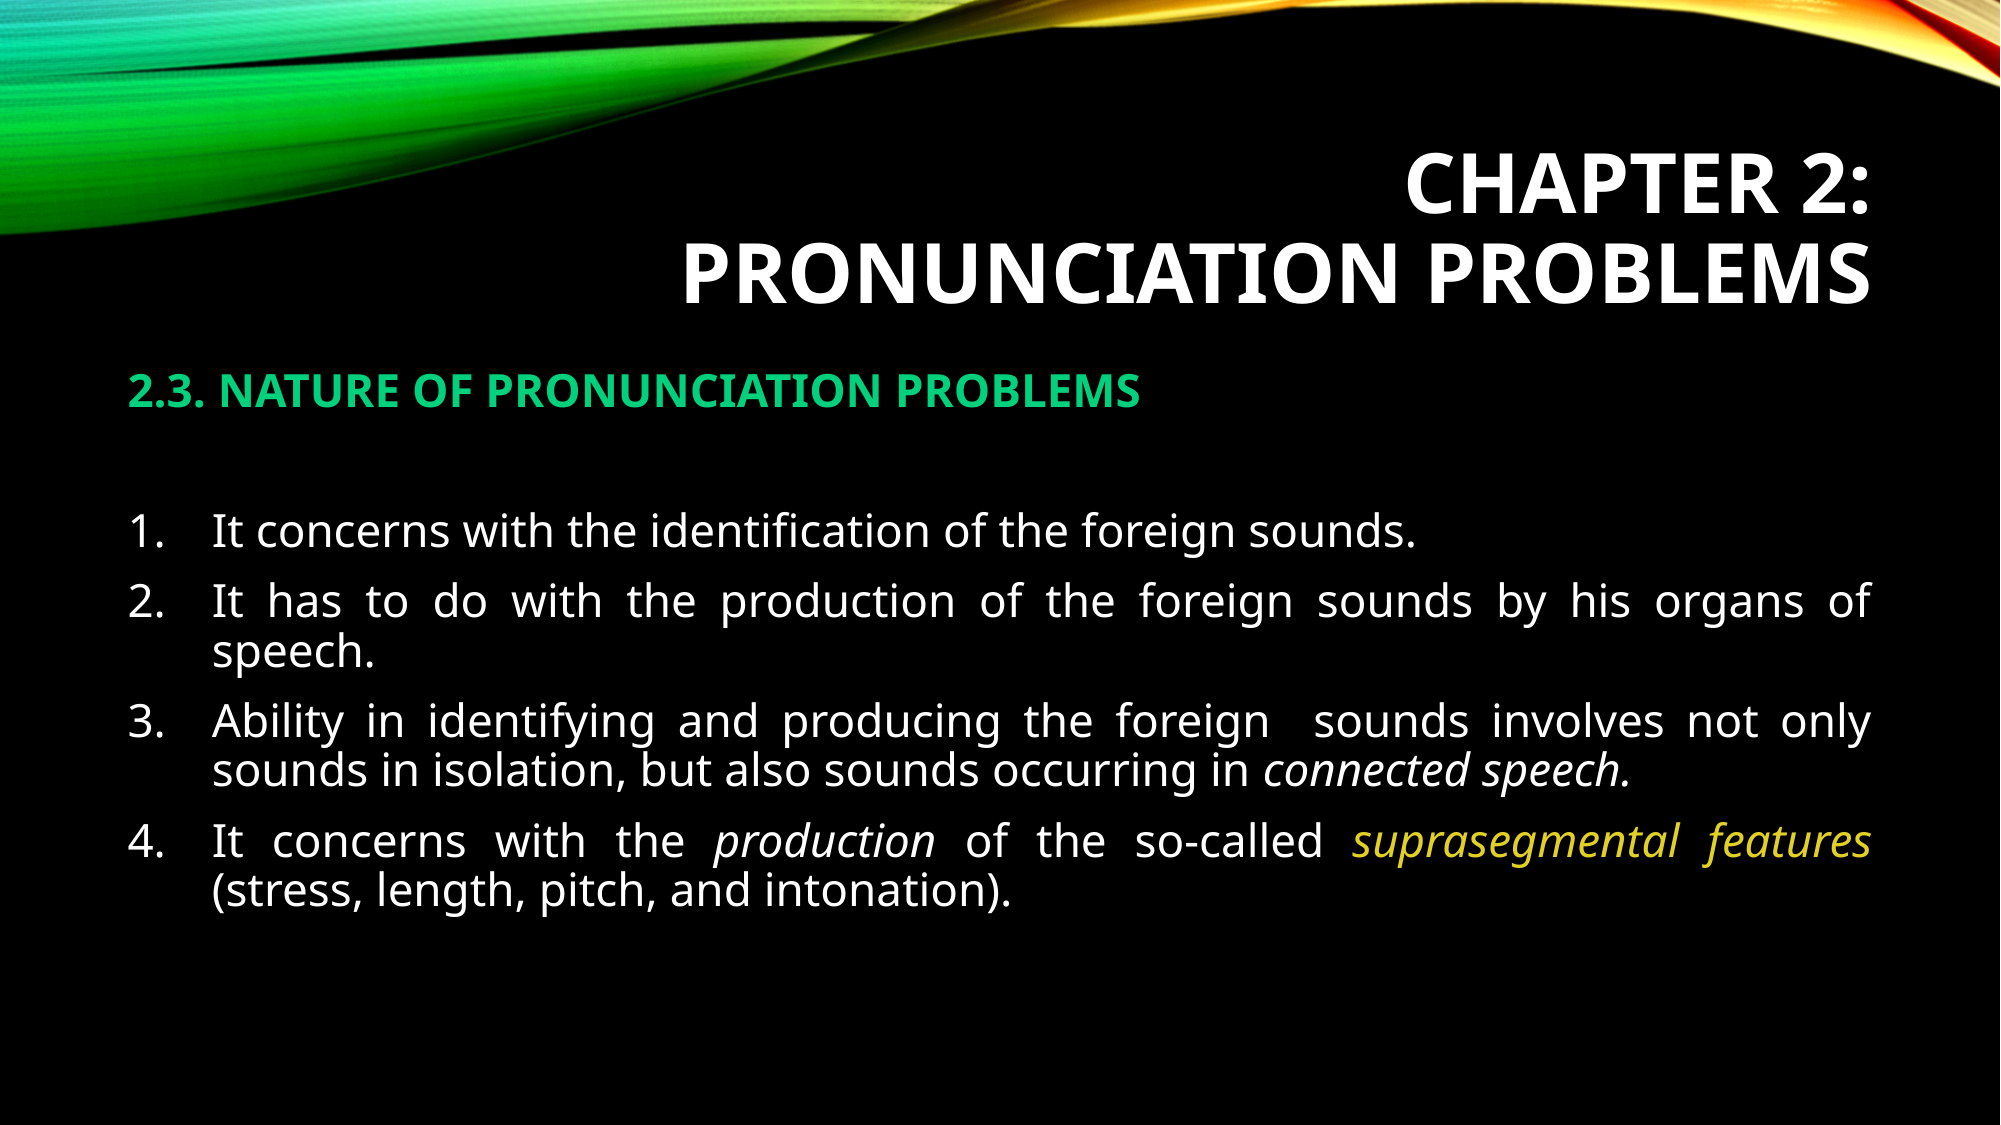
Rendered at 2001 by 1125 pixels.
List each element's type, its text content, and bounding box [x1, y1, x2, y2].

list 2.3. NATURE OF PRONUNCIATION PROBLEMS It concerns with the identification of the foreign sounds. It has to do with the production of the foreign sounds by his organs of speech. Ability in identifying and producing the foreign sounds involves not only sounds in isolation, but also sounds occurring in connected speech. It concerns with the production of the so-called suprasegmental features (stress, length, pitch, and intonation). [112, 360, 1888, 1021]
picture [0, 0, 2000, 237]
title CHAPTER 2: Pronunciation problems [474, 125, 1888, 338]
